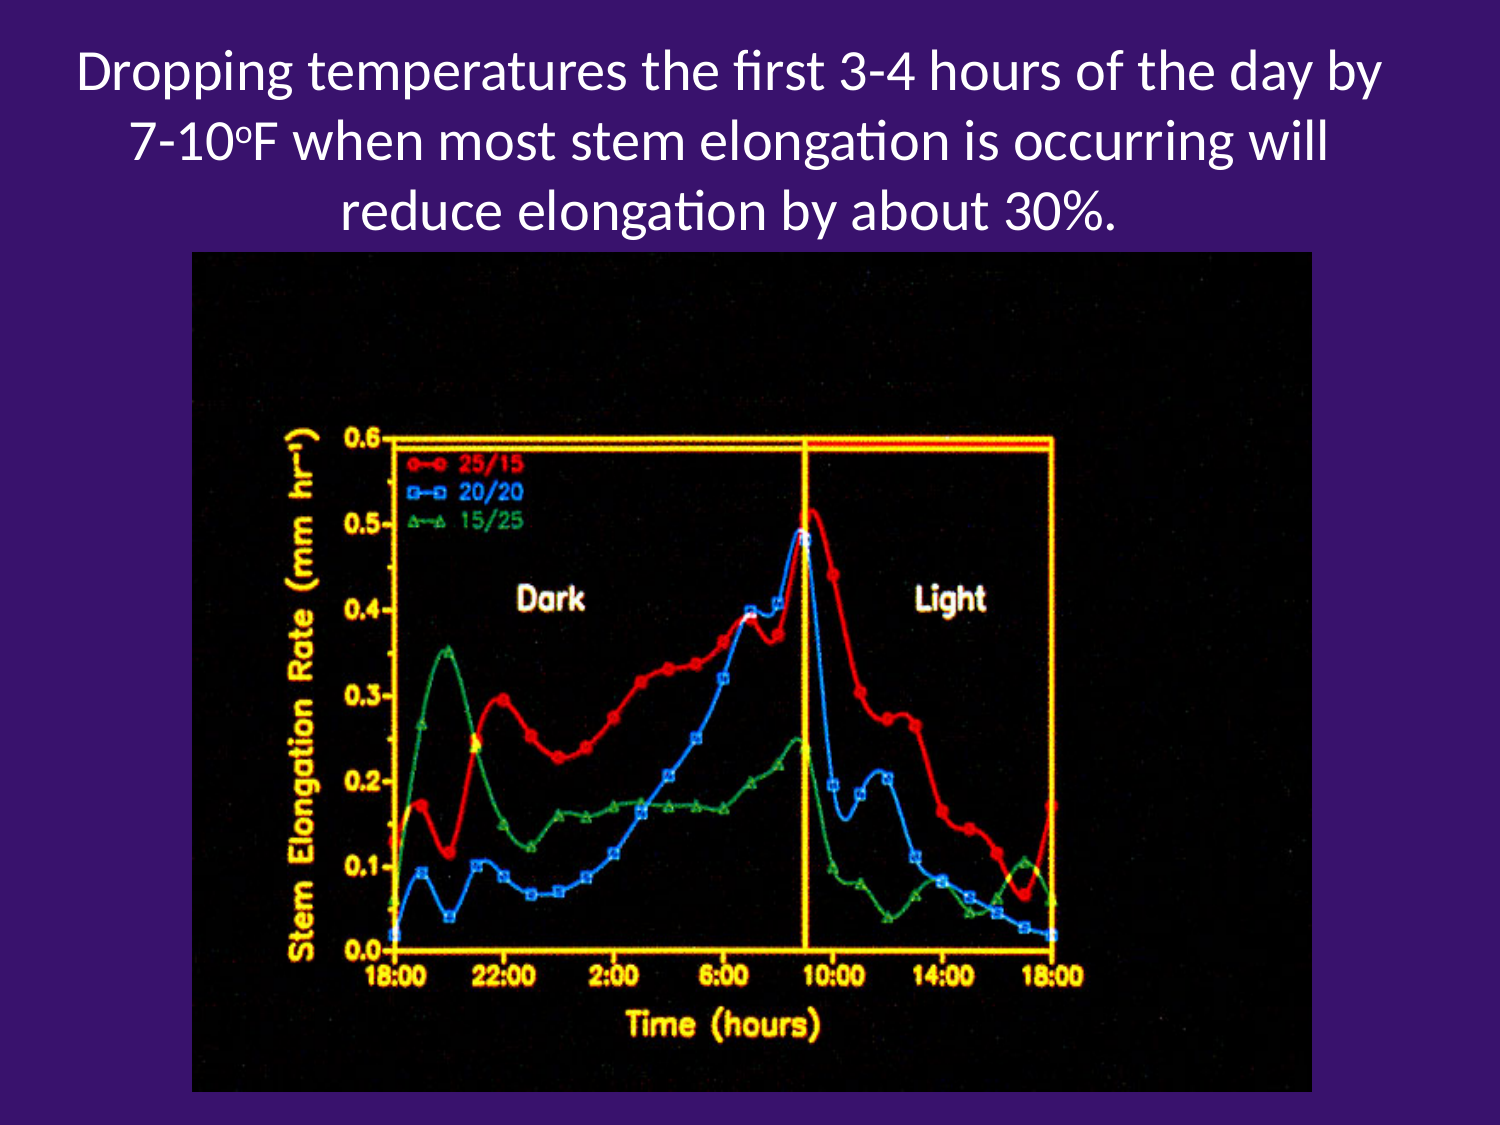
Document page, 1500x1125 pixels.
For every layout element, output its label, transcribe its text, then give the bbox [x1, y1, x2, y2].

text_box Dropping temperatures the first 3-4 hours of the day by 7-10oF when most stem elongation is occurring will reduce elongation by about 30%. [33, 25, 1427, 250]
picture [192, 252, 1312, 1092]
